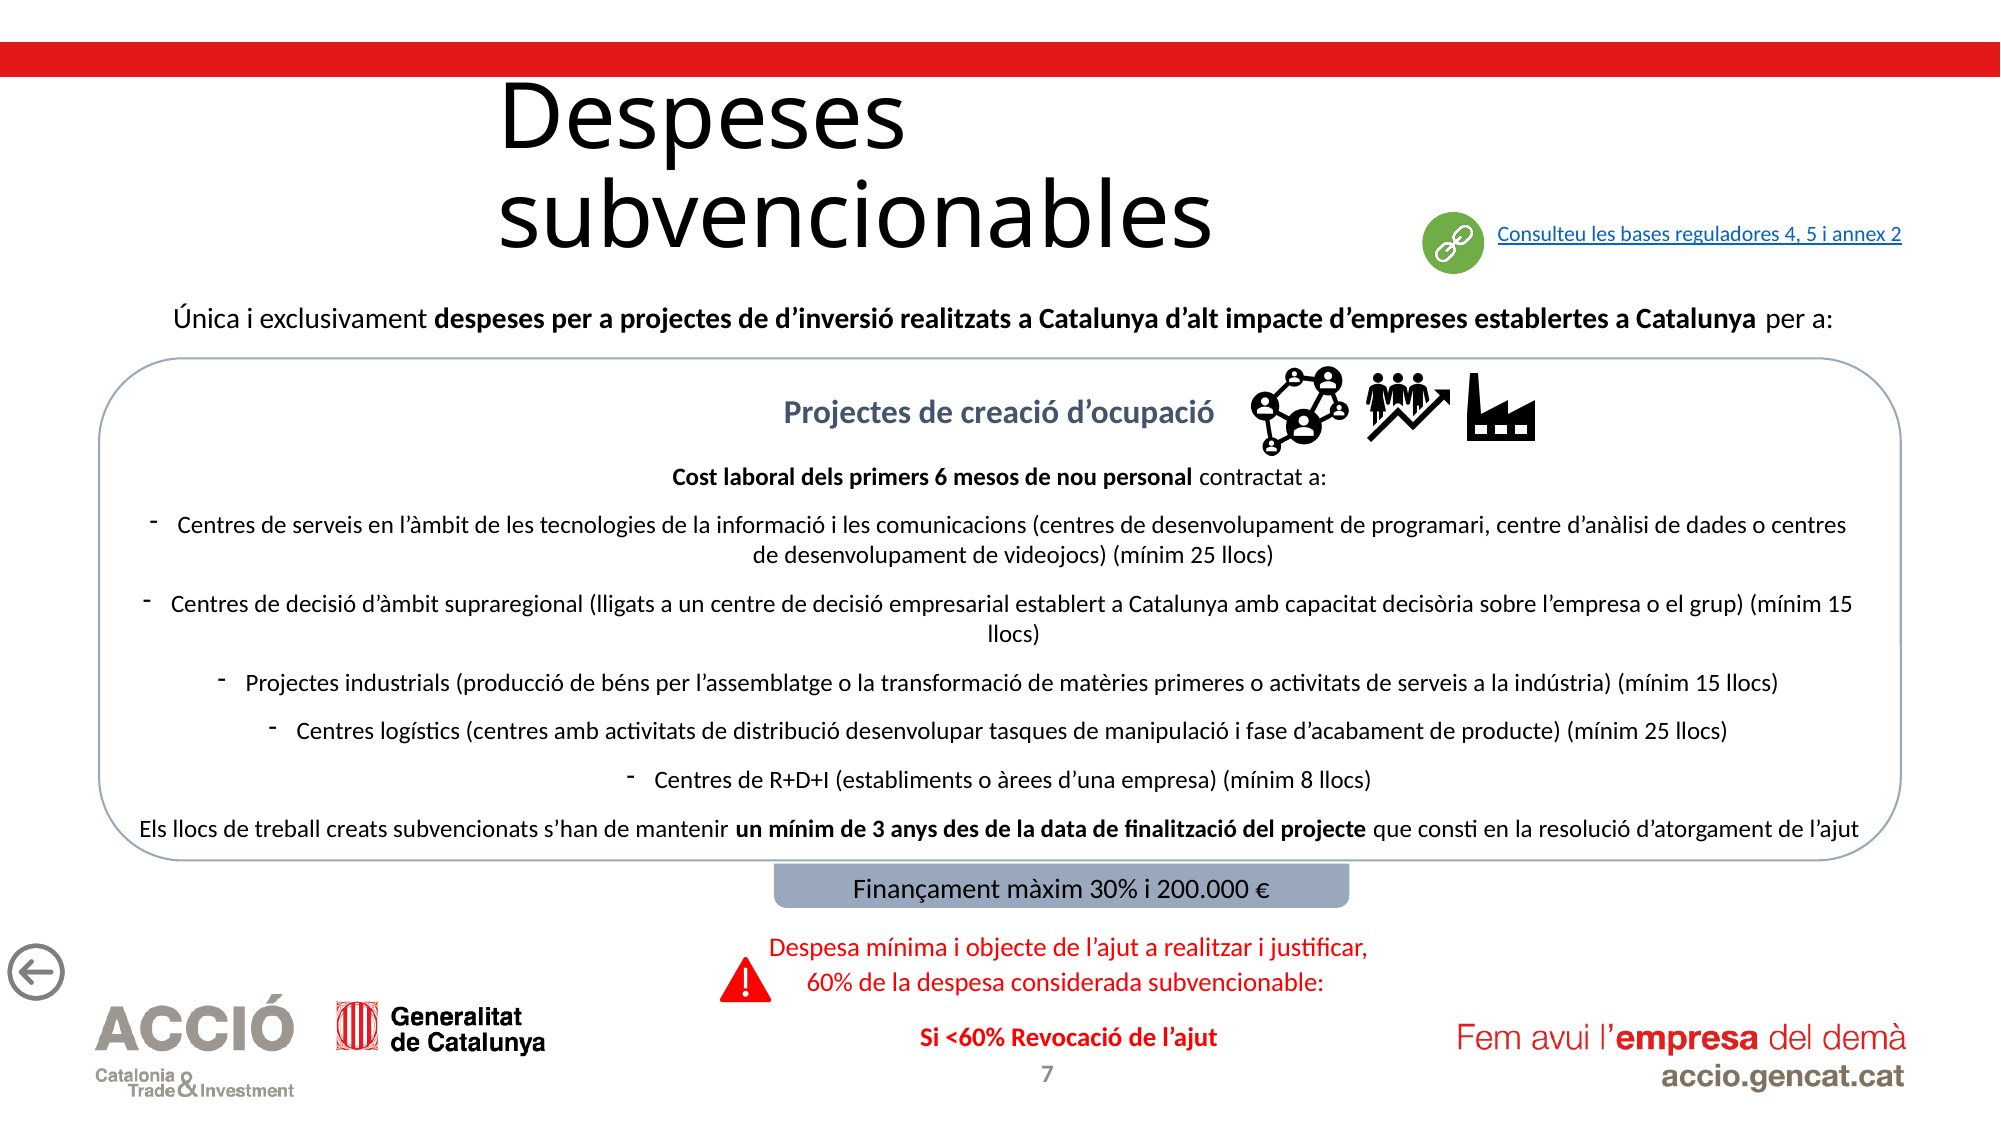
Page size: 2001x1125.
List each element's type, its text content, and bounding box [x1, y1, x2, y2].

text_box Projectes de creació d’ocupació Cost laboral dels primers 6 mesos de nou personal contractat a: Centres de serveis en l’àmbit de les tecnologies de la informació i les comunicacions (centres de desenvolupament de programari, centre d’anàlisi de dades o centres de desenvolupament de videojocs) (mínim 25 llocs) Centres de decisió d’àmbit supraregional (lligats a un centre de decisió empresarial establert a Catalunya amb capacitat decisòria sobre l’empresa o el grup) (mínim 15 llocs) Projectes industrials (producció de béns per l’assemblatge o la transformació de matèries primeres o activitats de serveis a la indústria) (mínim 15 llocs) Centres logístics (centres amb activitats de distribució desenvolupar tasques de manipulació i fase d’acabament de producte) (mínim 25 llocs) Centres de R+D+I (establiments o àrees d’una empresa) (mínim 8 llocs) Els llocs de treball creats subvencionats s’han de mantenir un mínim de 3 anys des de la data de finalització del projecte que consti en la resolució d’atorgament de l’ajut [98, 357, 1902, 862]
list Única i exclusivament despeses per a projectes de d’inversió realitzats a Catalunya d’alt impacte d’empreses establertes a Catalunya per a: [158, 295, 1855, 365]
picture [1360, 358, 1549, 455]
text_box Finançament màxim 30% i 200.000 € [772, 862, 1351, 909]
picture [717, 951, 774, 1008]
picture [94, 994, 545, 1097]
picture [1458, 1023, 1906, 1056]
picture [1244, 356, 1354, 467]
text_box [1422, 211, 1485, 274]
slide_number 7 [618, 1042, 1069, 1103]
picture [0, 42, 2000, 77]
text_box Consulteu les bases reguladores 4, 5 i annex 2 [1453, 211, 1947, 287]
picture [1661, 1060, 1904, 1093]
text_box Despesa mínima i objecte de l’ajut a realitzar i justificar, 60% de la despesa considerada subvencionable: Si <60% Revocació de l’ajut [753, 920, 1385, 1065]
title Despeses subvencionables [482, 59, 1509, 278]
picture [0, 936, 72, 1008]
